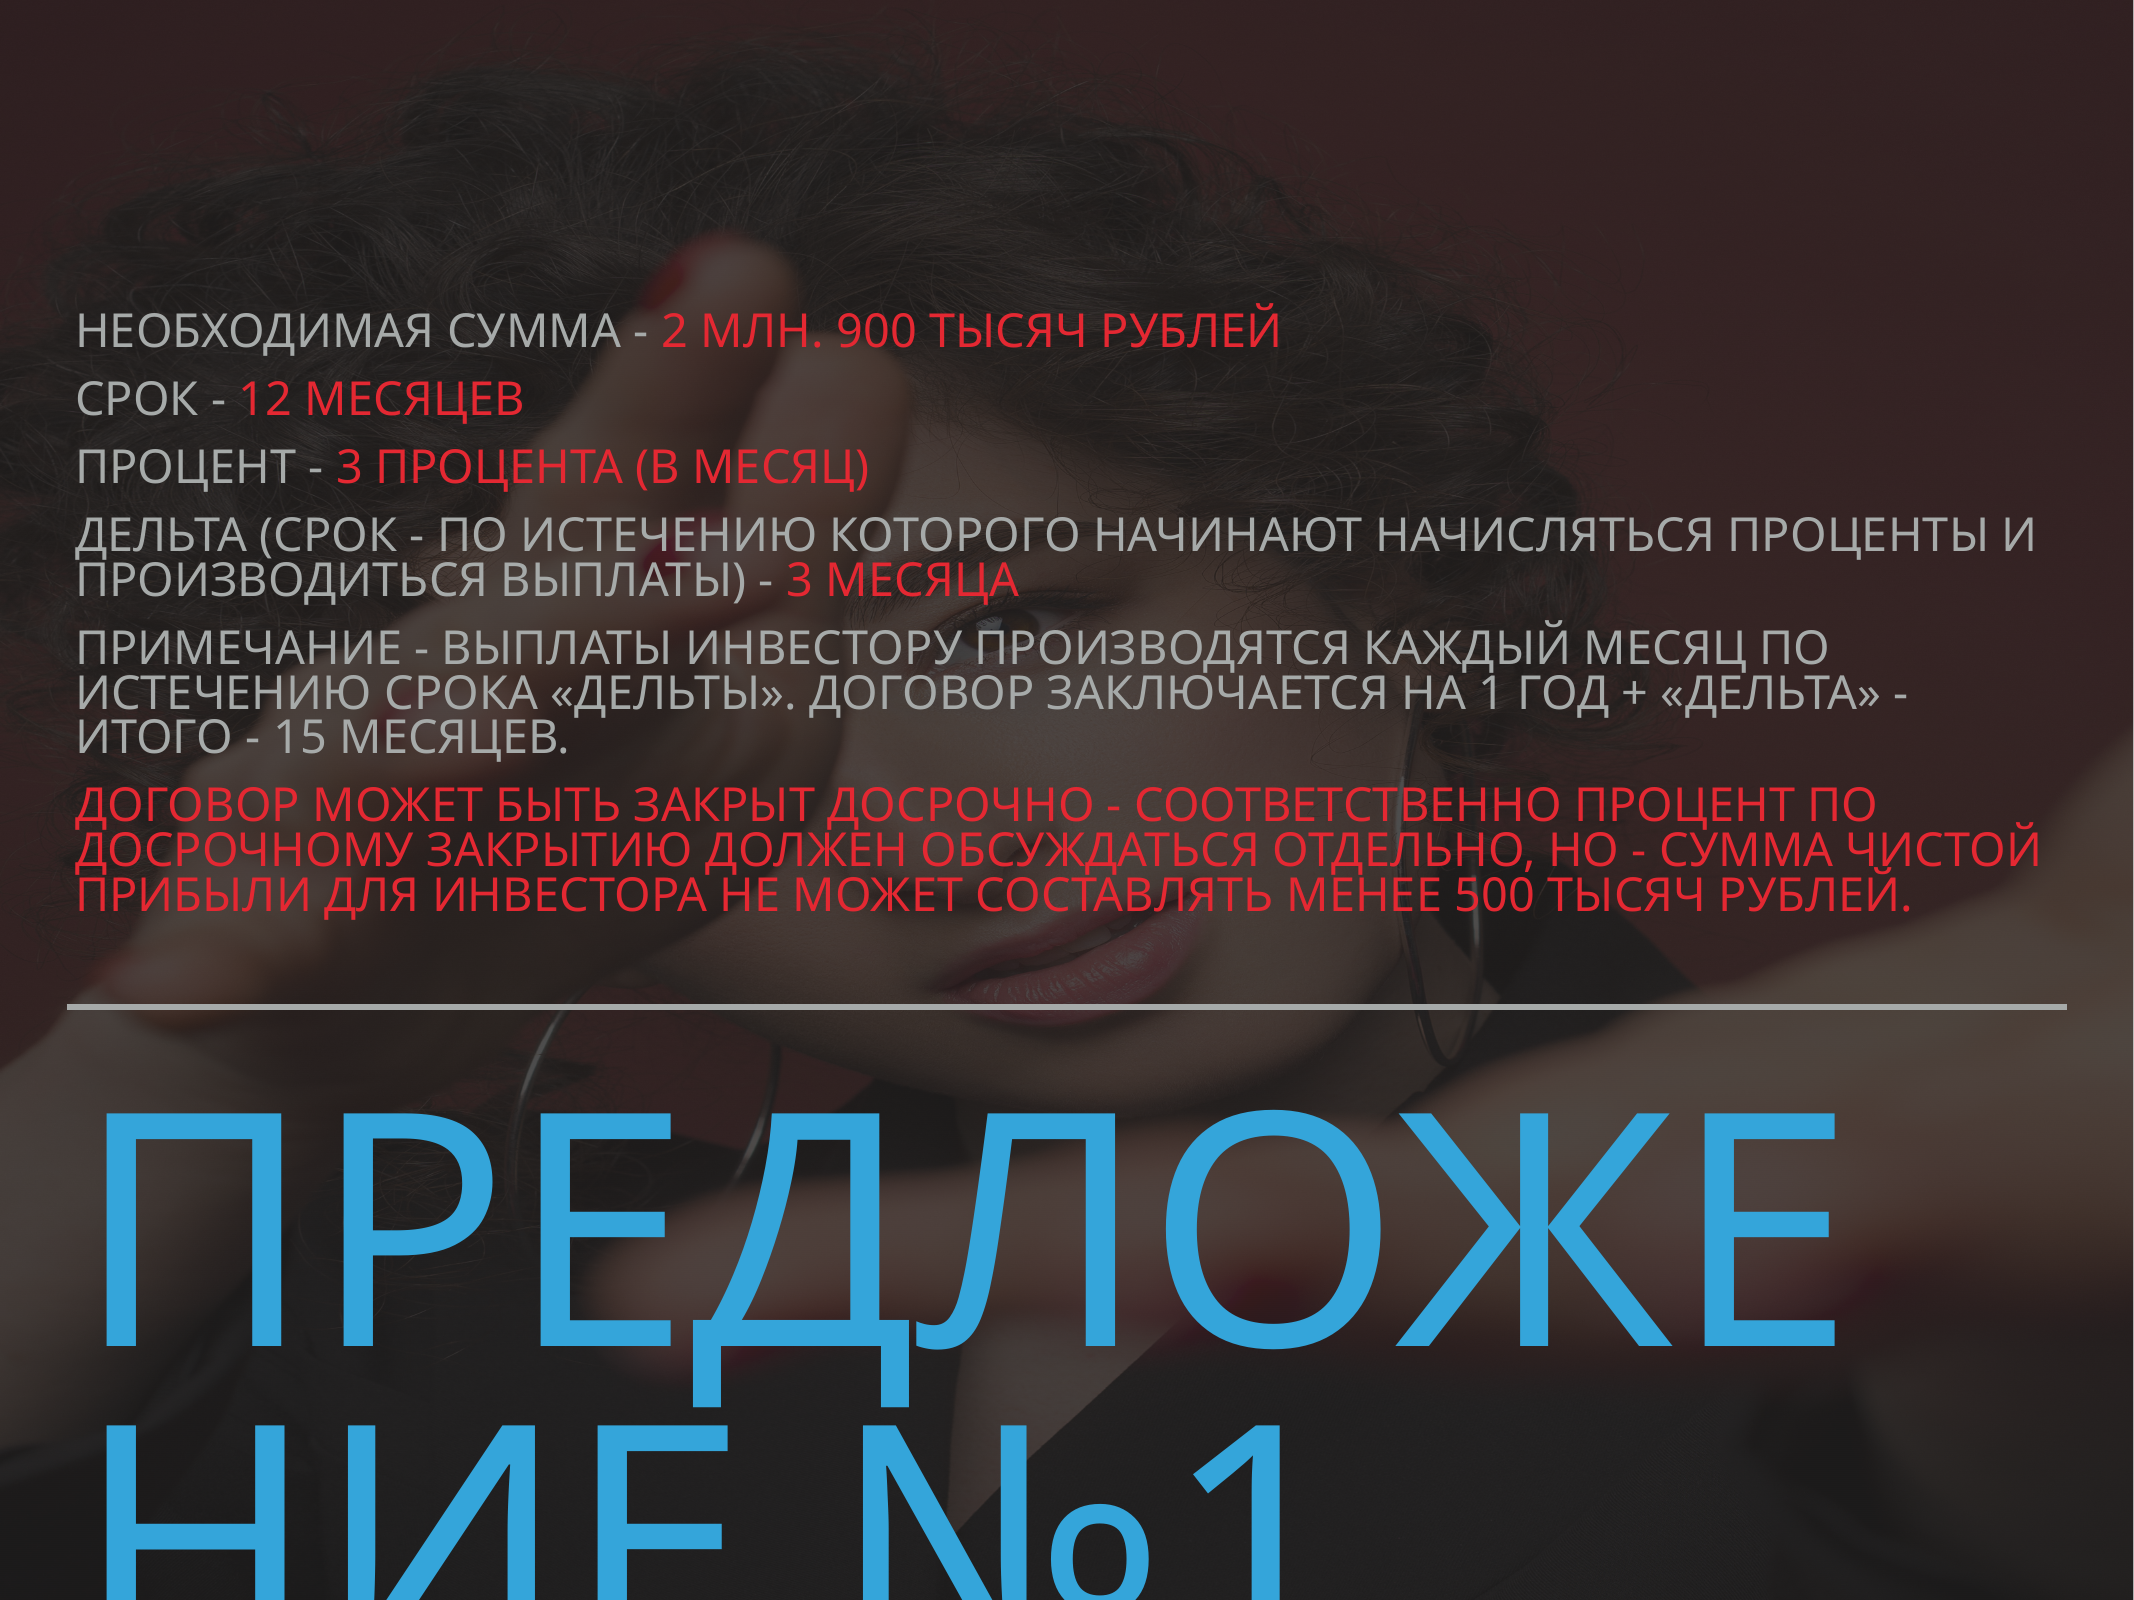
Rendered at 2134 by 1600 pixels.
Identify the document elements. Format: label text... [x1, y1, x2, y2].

title Предложение №1 [66, 1086, 2068, 1532]
picture [0, 0, 2134, 1600]
subtitle Необходимая сумма - 2 млн. 900 тысяч рублей Срок - 12 месяцев Процент - 3 процента (в месяц) Дельта (Срок - по истечению которого начинают начисляться проценты и производиться выплаты) - 3 месяца Примечание - выплаты инвестору производятся каждый месяц по истечению срока «дельты». Договор заключается на 1 год + «дельта» - итого - 15 месяцев. Договор может быть закрыт досрочно - соответственно процент по досрочному закрытию должен обсуждаться отдельно, но - сумма чистой прибыли для инвестора не может составлять менее 500 тысяч рублей. [66, 333, 2068, 930]
